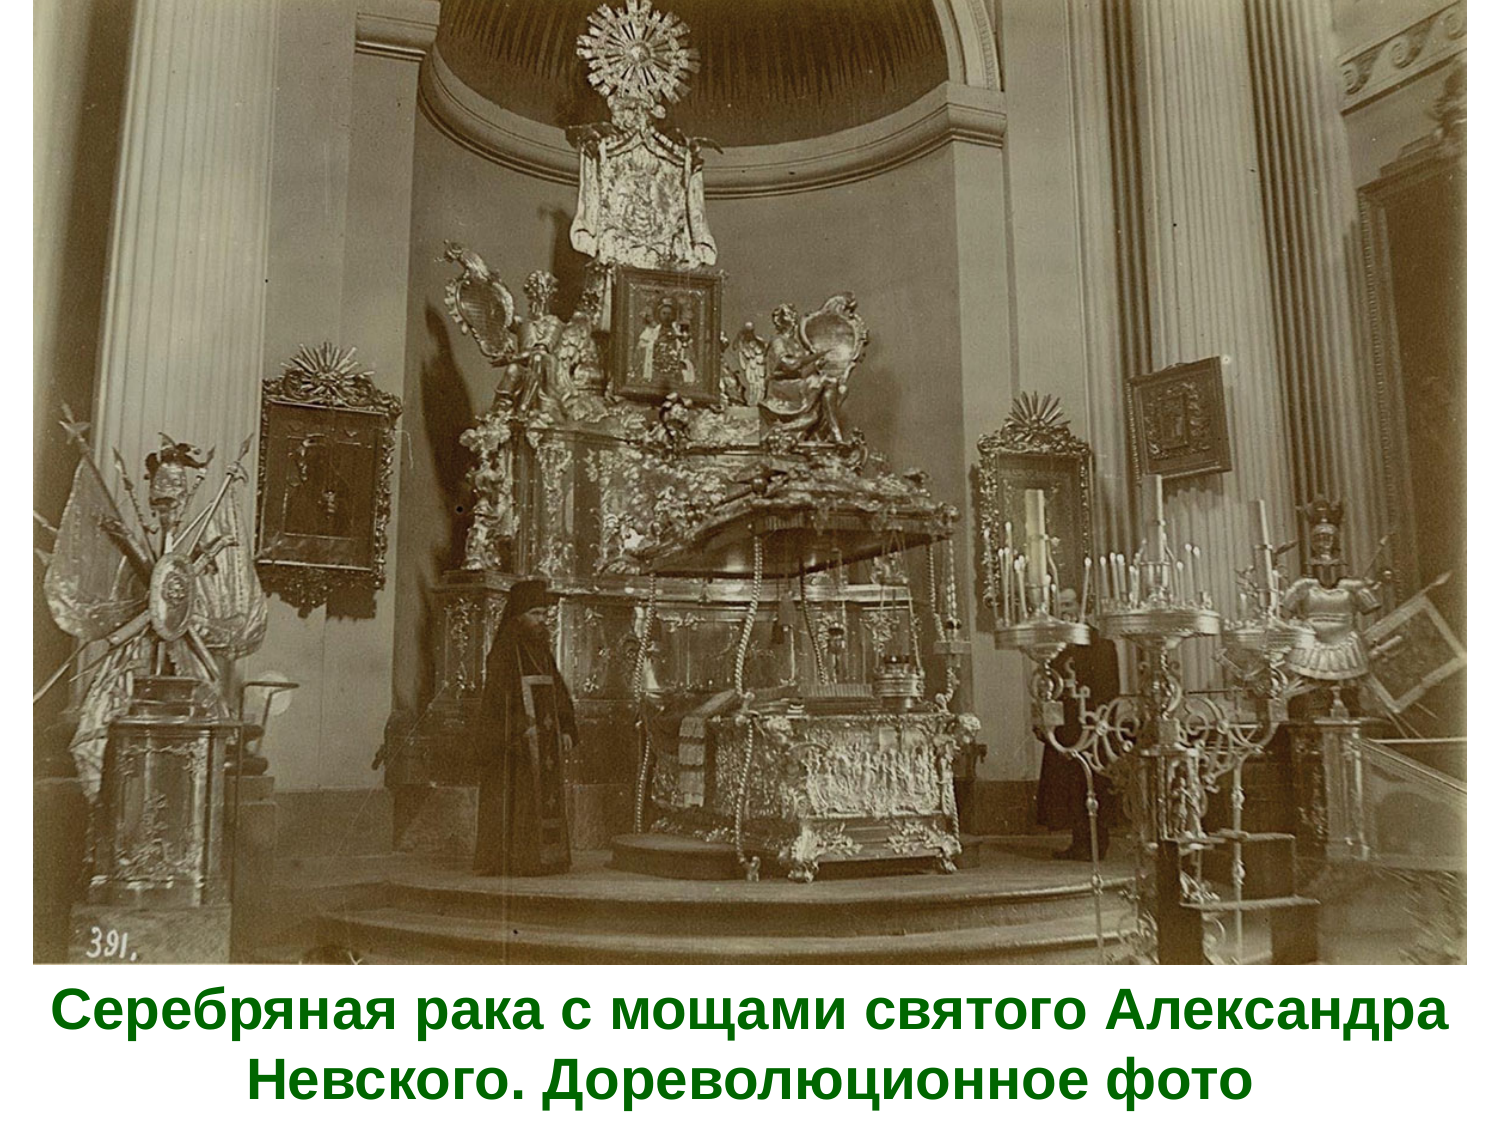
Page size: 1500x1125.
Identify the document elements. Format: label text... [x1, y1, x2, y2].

picture [32, 0, 1467, 965]
text_box Серебряная рака с мощами святого Александра Невского. Дореволюционное фото [0, 964, 1500, 1119]
